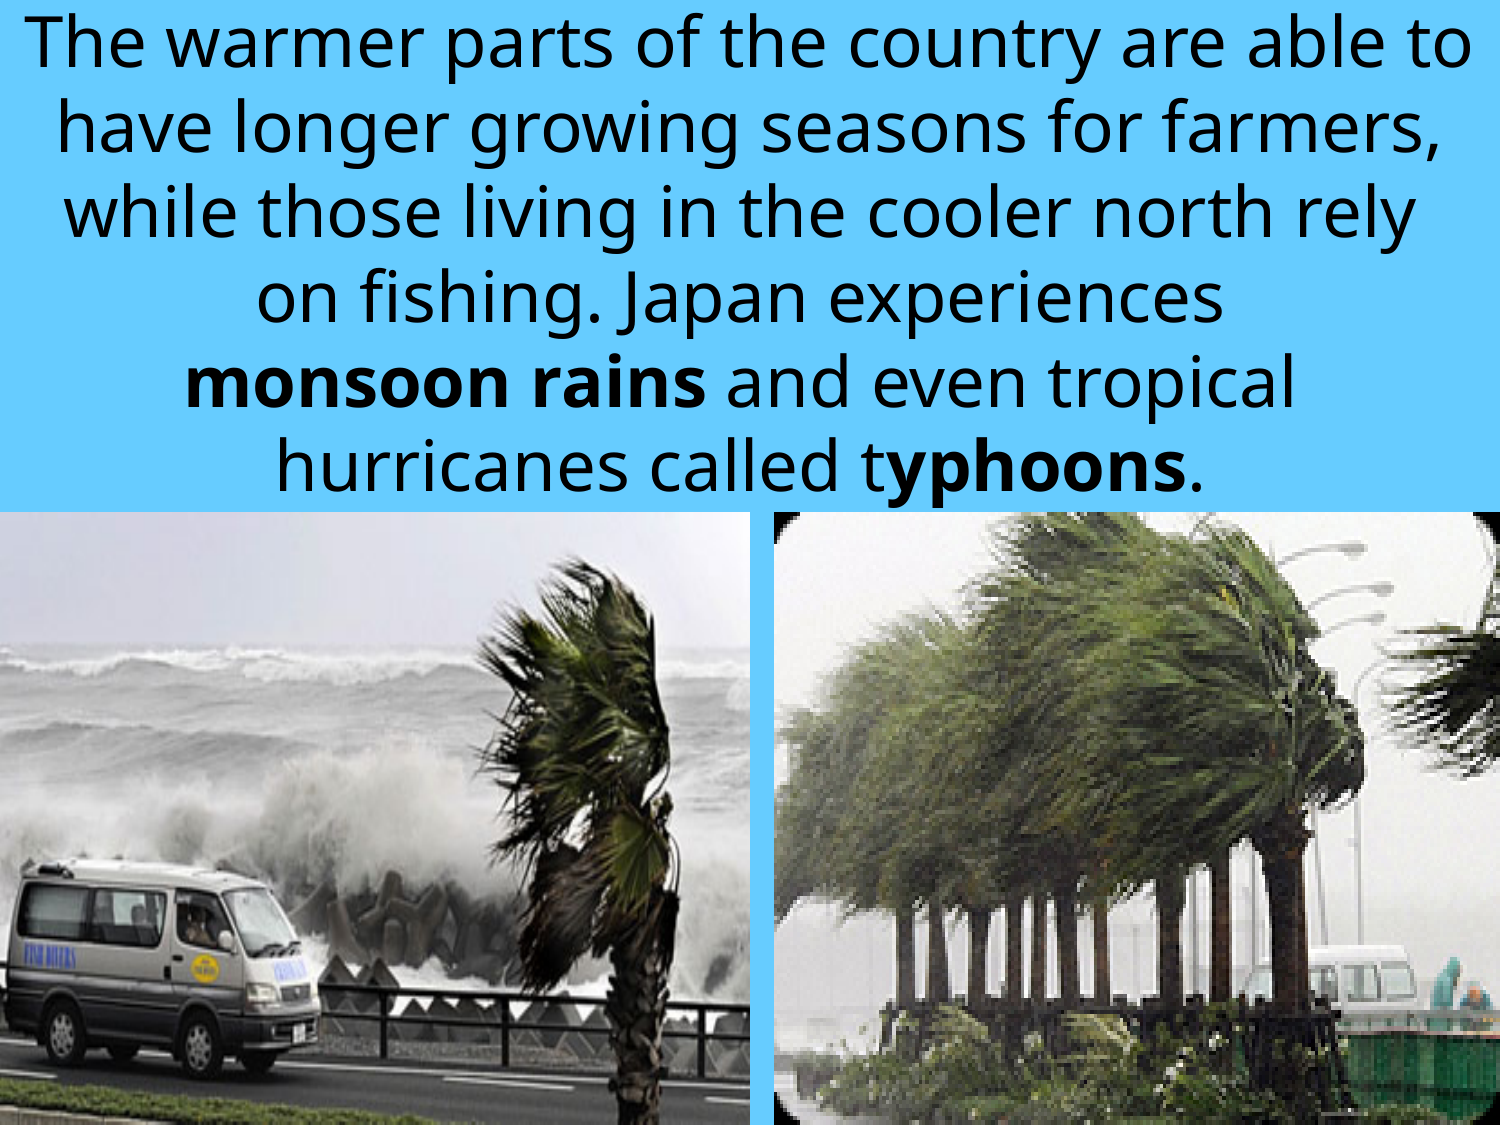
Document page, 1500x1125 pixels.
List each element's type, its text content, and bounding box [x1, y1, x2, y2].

picture [774, 512, 1500, 1125]
title The warmer parts of the country are able to have longer growing seasons for farmers, while those living in the cooler north rely on fishing. Japan experiences monsoon rains and even tropical hurricanes called typhoons. [0, 199, 1500, 388]
picture [0, 512, 751, 1125]
